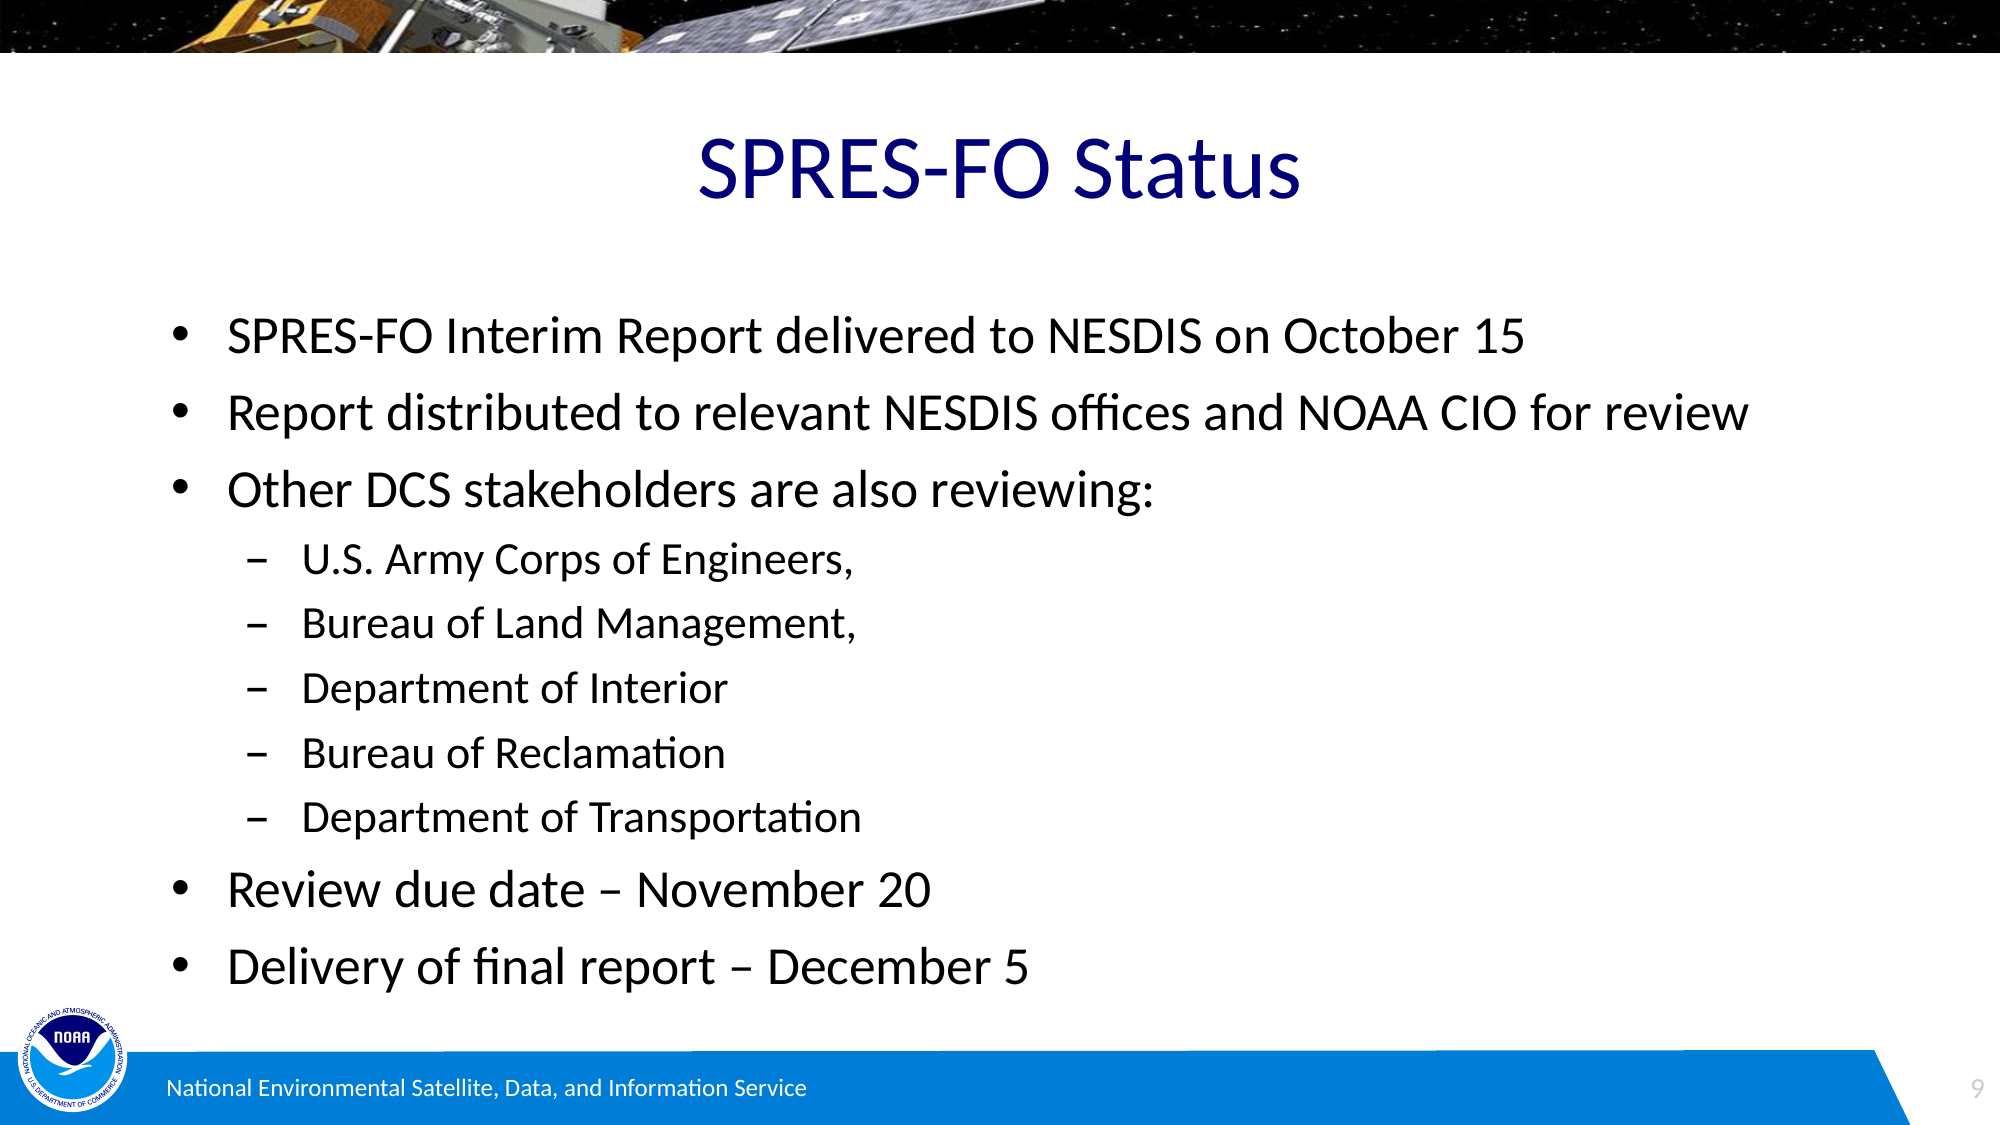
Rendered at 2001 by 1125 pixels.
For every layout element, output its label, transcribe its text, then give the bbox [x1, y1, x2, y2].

title SPRES-FO Status [137, 59, 1863, 278]
picture [21, 1006, 124, 1109]
list SPRES-FO Interim Report delivered to NESDIS on October 15 Report distributed to relevant NESDIS offices and NOAA CIO for review Other DCS stakeholders are also reviewing: U.S. Army Corps of Engineers, Bureau of Land Management, Department of Interior Bureau of Reclamation Department of Transportation Review due date – November 20 Delivery of final report – December 5 [137, 299, 1863, 1014]
picture [0, 0, 2000, 53]
